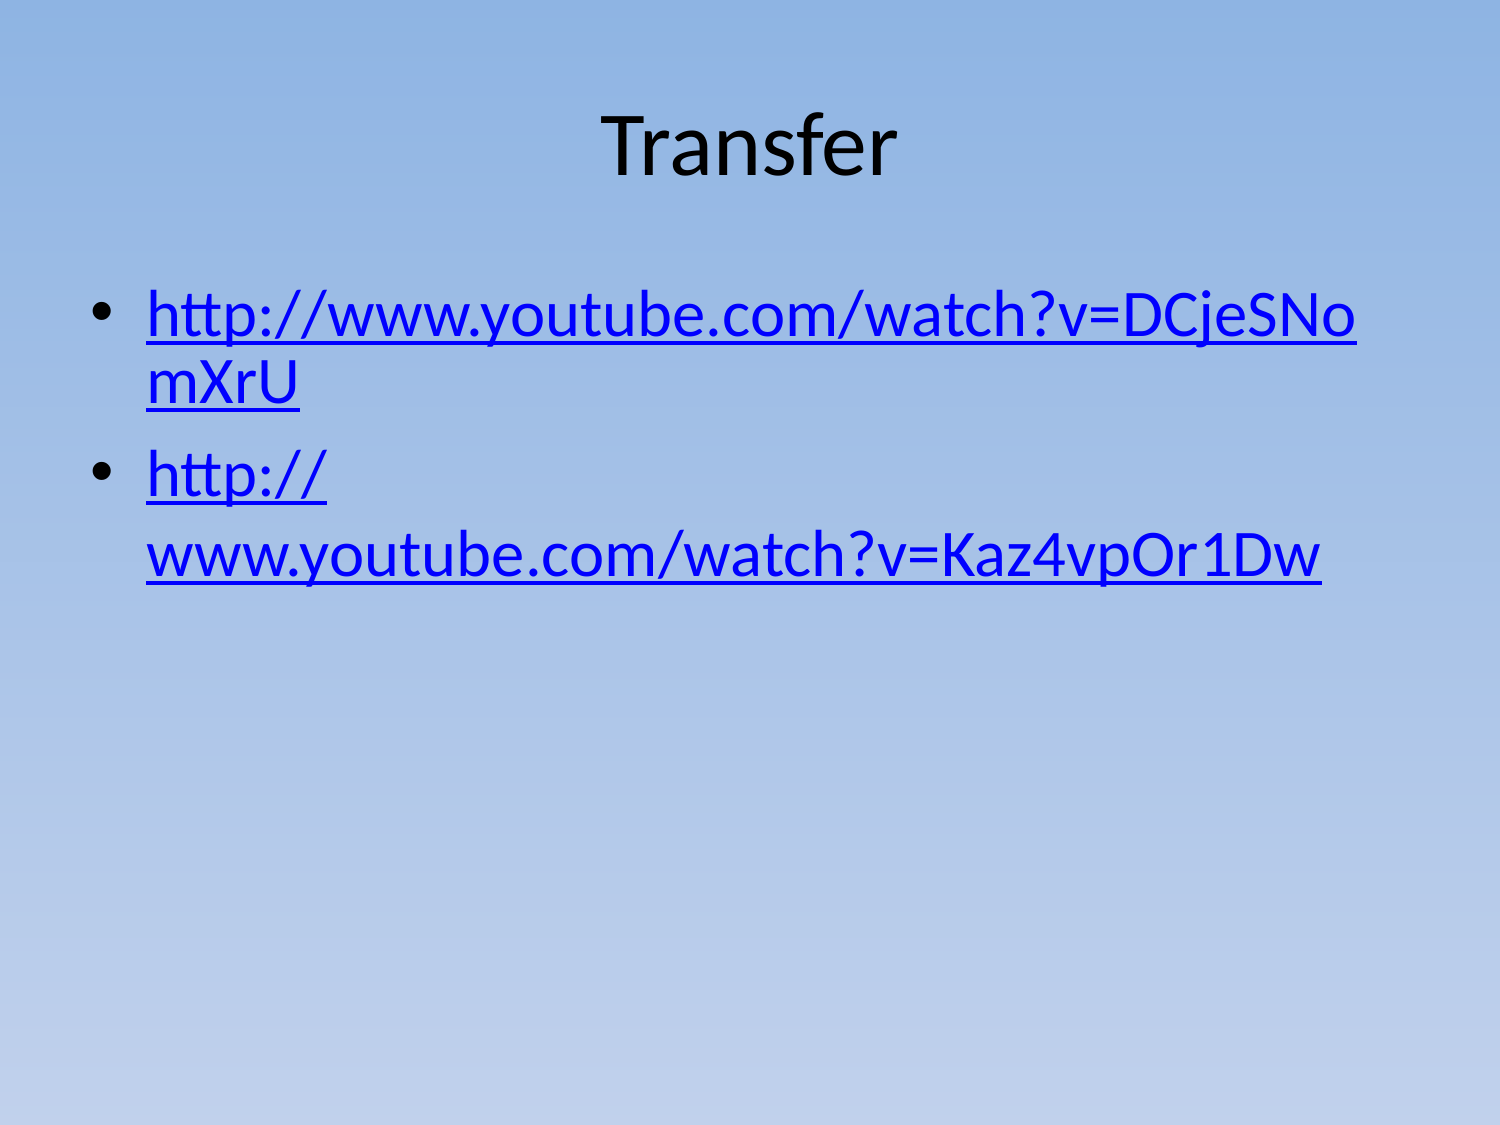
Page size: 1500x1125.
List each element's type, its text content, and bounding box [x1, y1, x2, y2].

list http://www.youtube.com/watch?v=DCjeSNomXrU http://www.youtube.com/watch?v=Kaz4vpOr1Dw [75, 262, 1425, 1005]
title Transfer [75, 45, 1425, 233]
